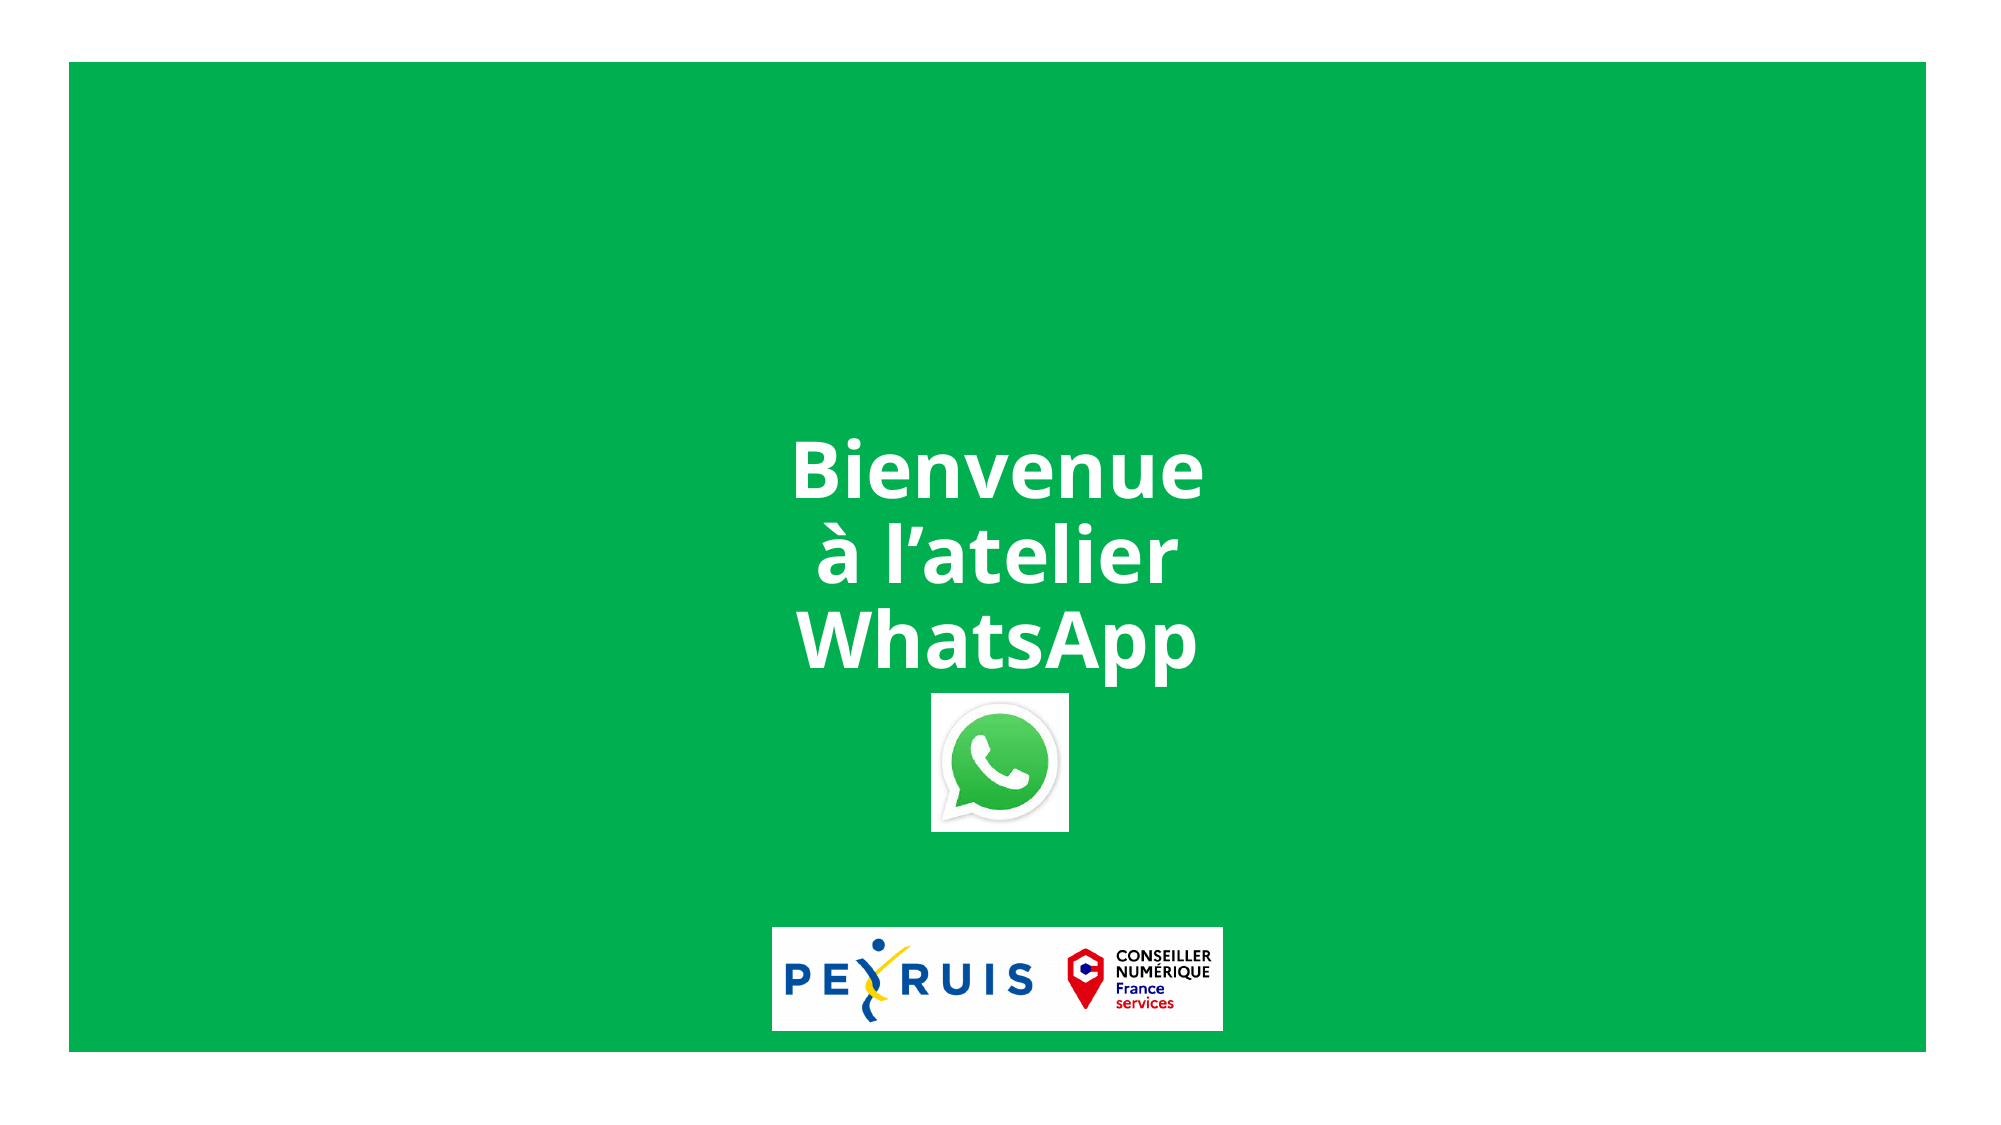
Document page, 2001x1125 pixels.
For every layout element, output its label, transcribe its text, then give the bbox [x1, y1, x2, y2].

picture [931, 693, 1069, 832]
title Bienvenue à l’atelier WhatsApp [247, 421, 1748, 694]
text_box [69, 62, 1926, 1052]
picture [772, 927, 1223, 1031]
